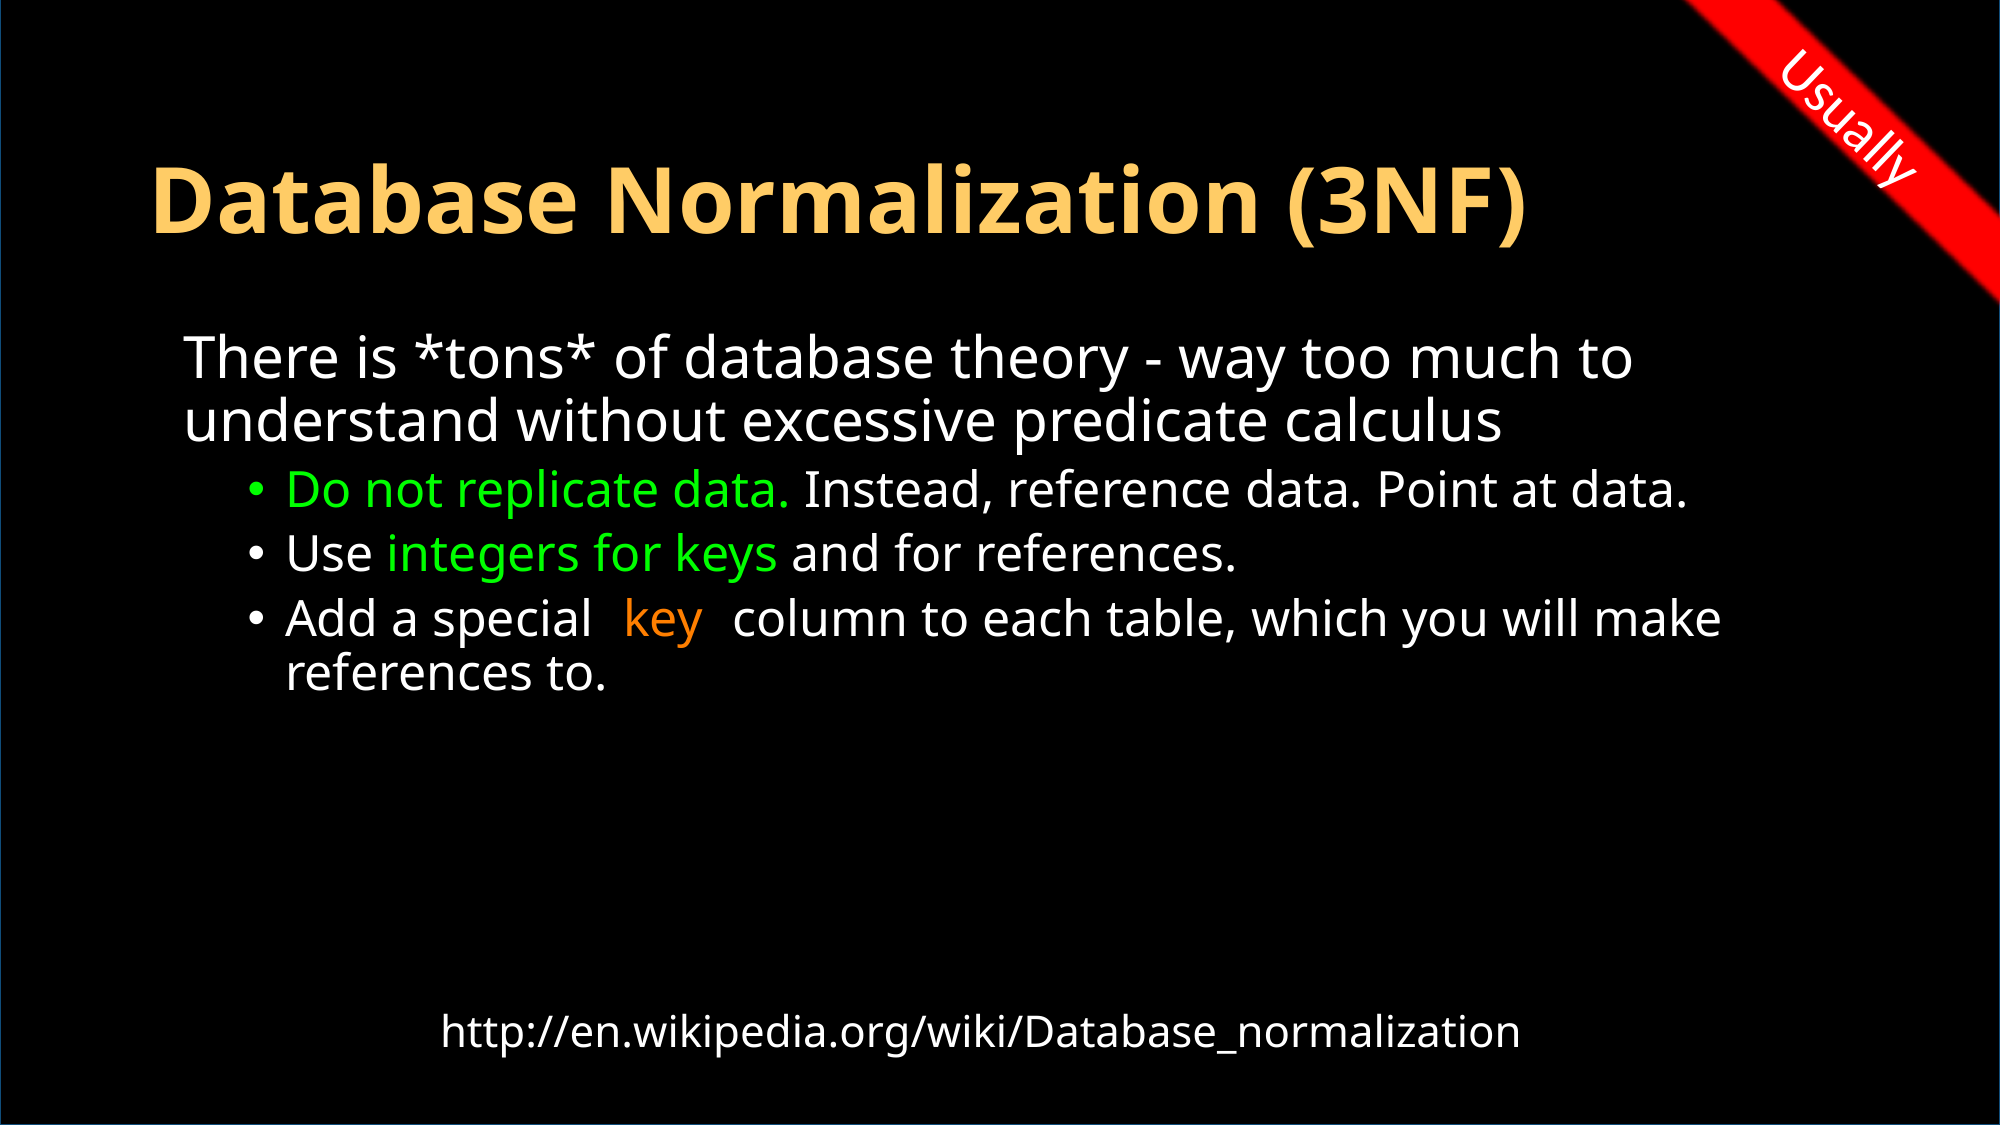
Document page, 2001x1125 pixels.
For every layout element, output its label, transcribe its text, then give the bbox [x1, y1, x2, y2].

title Database Normalization (3NF) [133, 0, 2000, 346]
text_box [0, 0, 2000, 1125]
text_box Usually [1688, 0, 2000, 300]
text_box http://en.wikipedia.org/wiki/Database_normalization [440, 1003, 1523, 1057]
list There is *tons* of database theory - way too much to understand without excessive predicate calculus Do not replicate data. Instead, reference data. Point at data. Use integers for keys and for references. Add a special “key” column to each table, which you will make references to. [141, 320, 1857, 946]
